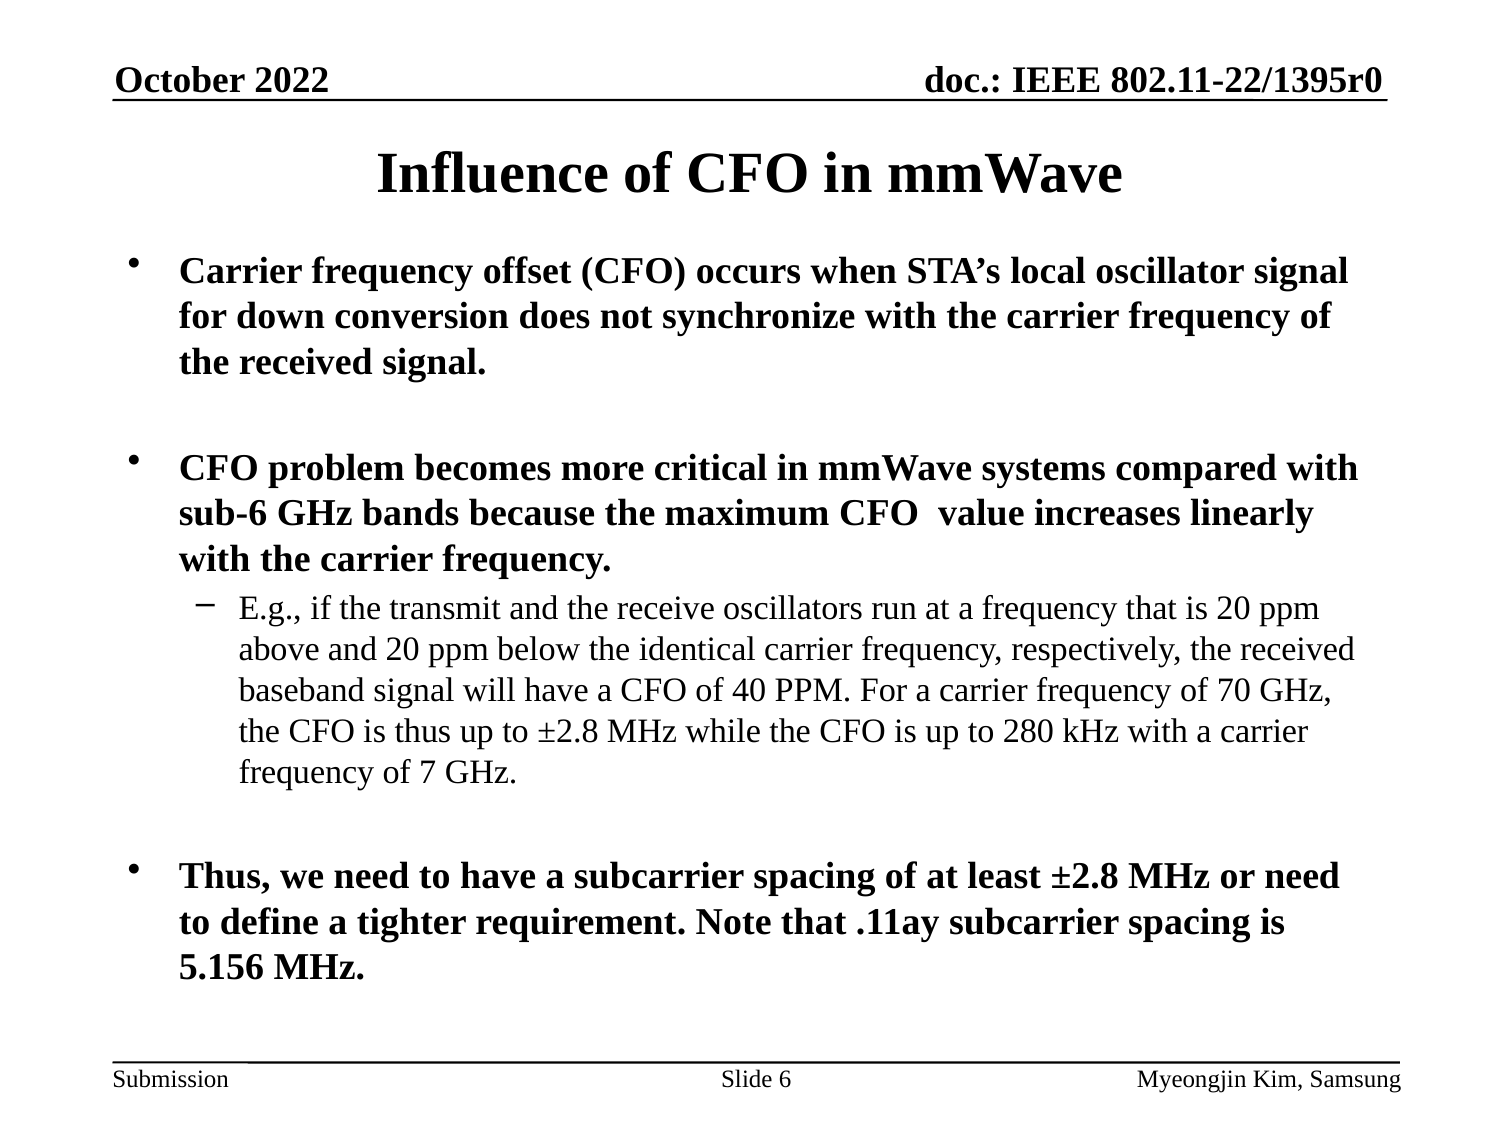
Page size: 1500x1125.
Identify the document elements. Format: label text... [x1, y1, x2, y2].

title Influence of CFO in mmWave [112, 112, 1388, 226]
list Carrier frequency offset (CFO) occurs when STA’s local oscillator signal for down conversion does not synchronize with the carrier frequency of the received signal. CFO problem becomes more critical in mmWave systems compared with sub-6 GHz bands because the maximum CFO value increases linearly with the carrier frequency. E.g., if the transmit and the receive oscillators run at a frequency that is 20 ppm above and 20 ppm below the identical carrier frequency, respectively, the received baseband signal will have a CFO of 40 PPM. For a carrier frequency of 70 GHz, the CFO is thus up to ±2.8 MHz while the CFO is up to 280 kHz with a carrier frequency of 7 GHz. Thus, we need to have a subcarrier spacing of at least ±2.8 MHz or need to define a tighter requirement. Note that .11ay subcarrier spacing is 5.156 MHz. [112, 237, 1388, 1001]
footer Myeongjin Kim, Samsung [1130, 1061, 1402, 1093]
slide_number Slide 6 [712, 1061, 800, 1093]
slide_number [114, 54, 374, 101]
